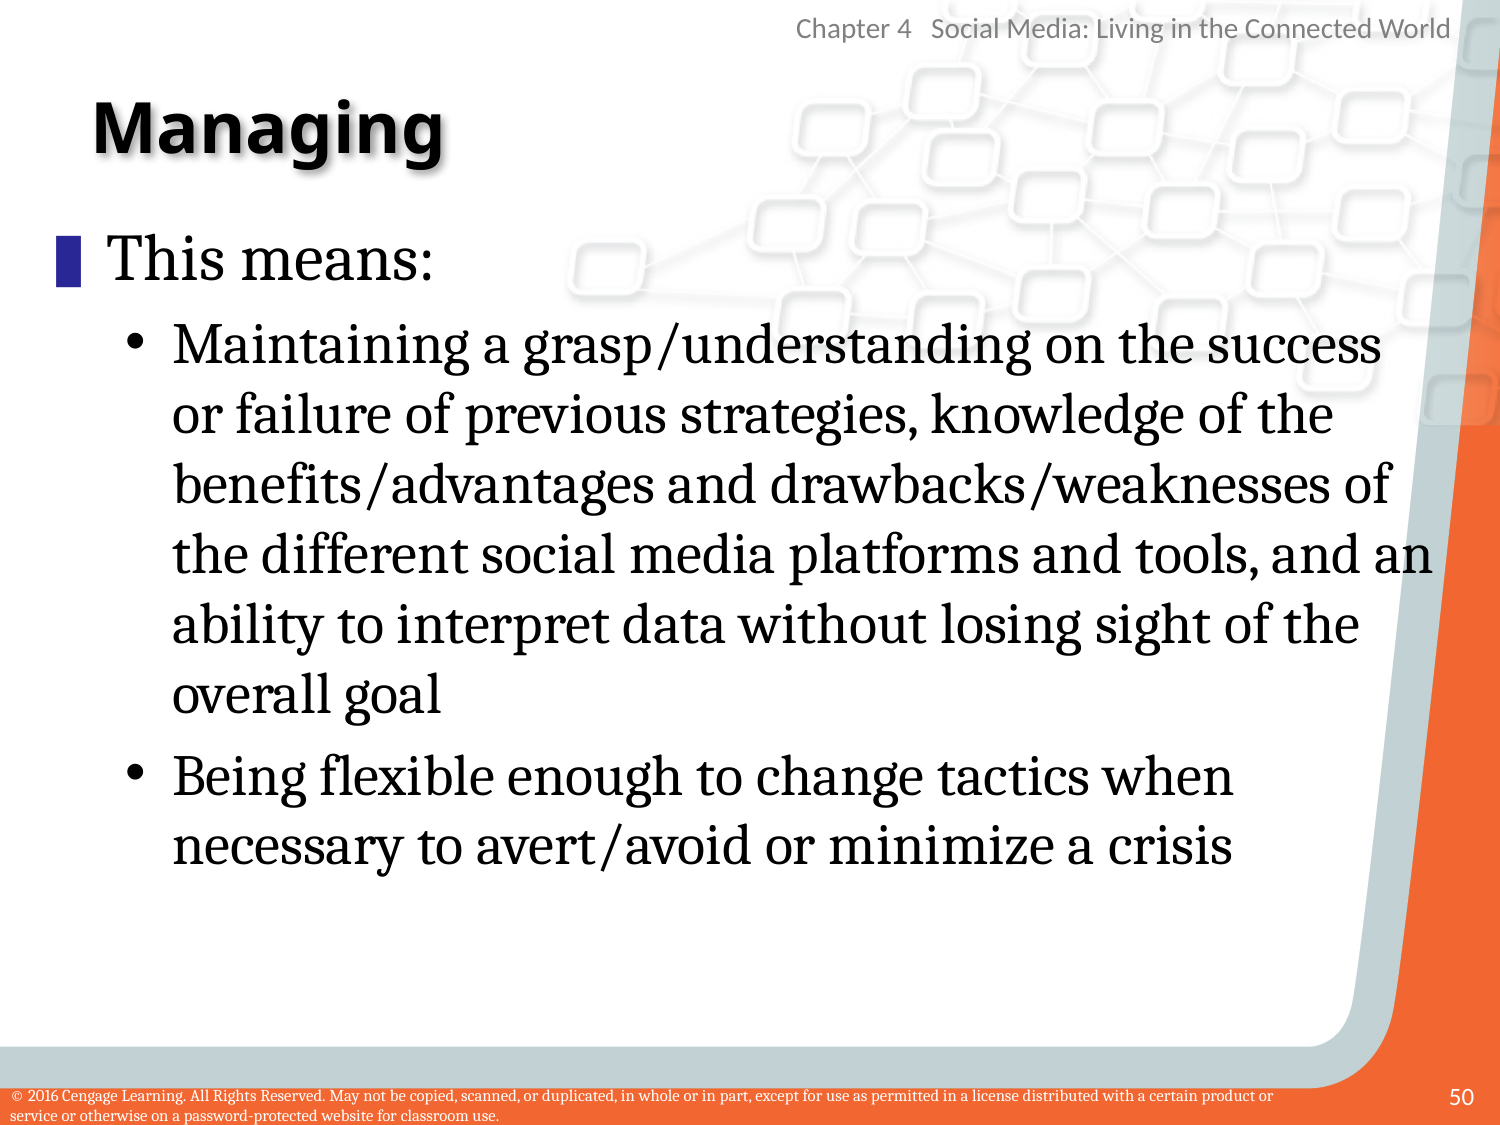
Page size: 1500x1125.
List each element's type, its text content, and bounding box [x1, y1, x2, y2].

title Managing [75, 45, 1425, 205]
list This means: Maintaining a grasp/understanding on the success or failure of previous strategies, knowledge of the benefits/advantages and drawbacks/weaknesses of the different social media platforms and tools, and an ability to interpret data without losing sight of the overall goal Being flexible enough to change tactics when necessary to avert/avoid or minimize a crisis [34, 205, 1455, 980]
picture [0, 0, 1500, 1125]
slide_number 50 [1139, 1065, 1490, 1125]
